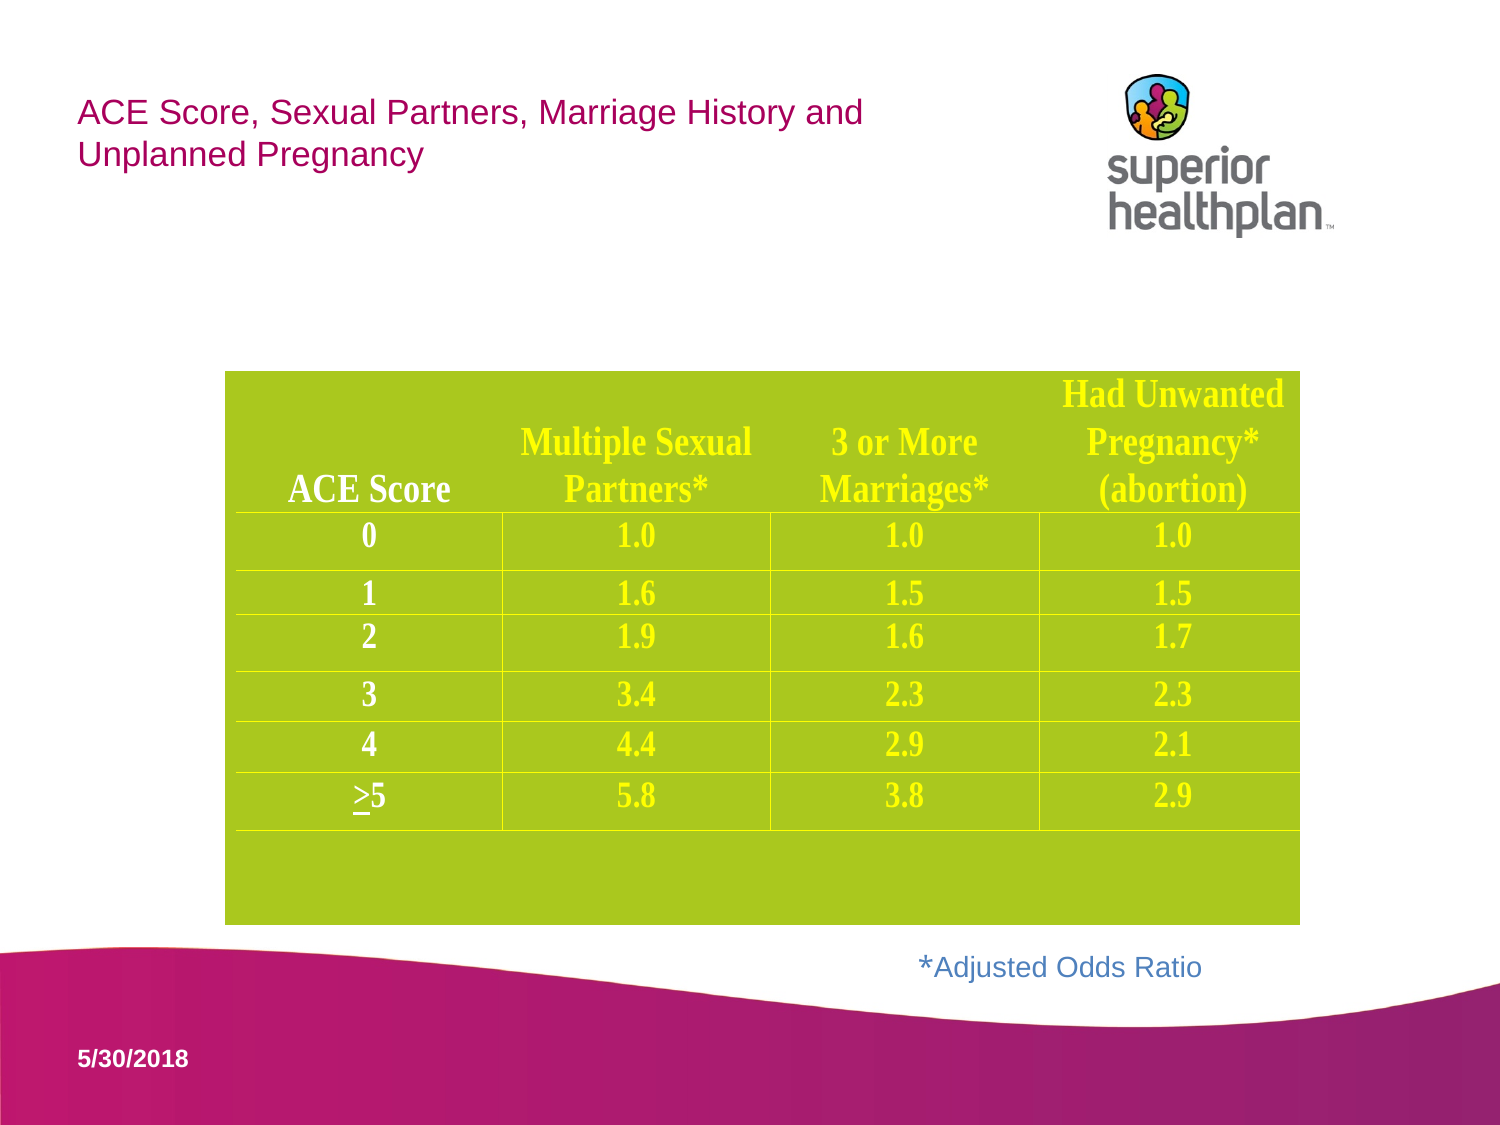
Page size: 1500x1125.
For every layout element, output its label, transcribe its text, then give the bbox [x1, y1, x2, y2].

picture [0, 947, 1500, 1125]
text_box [224, 370, 1301, 926]
picture [1107, 74, 1334, 238]
text_box *Adjusted Odds Ratio [902, 940, 1403, 991]
title ACE Score, Sexual Partners, Marriage History and Unplanned Pregnancy [62, 82, 1000, 183]
